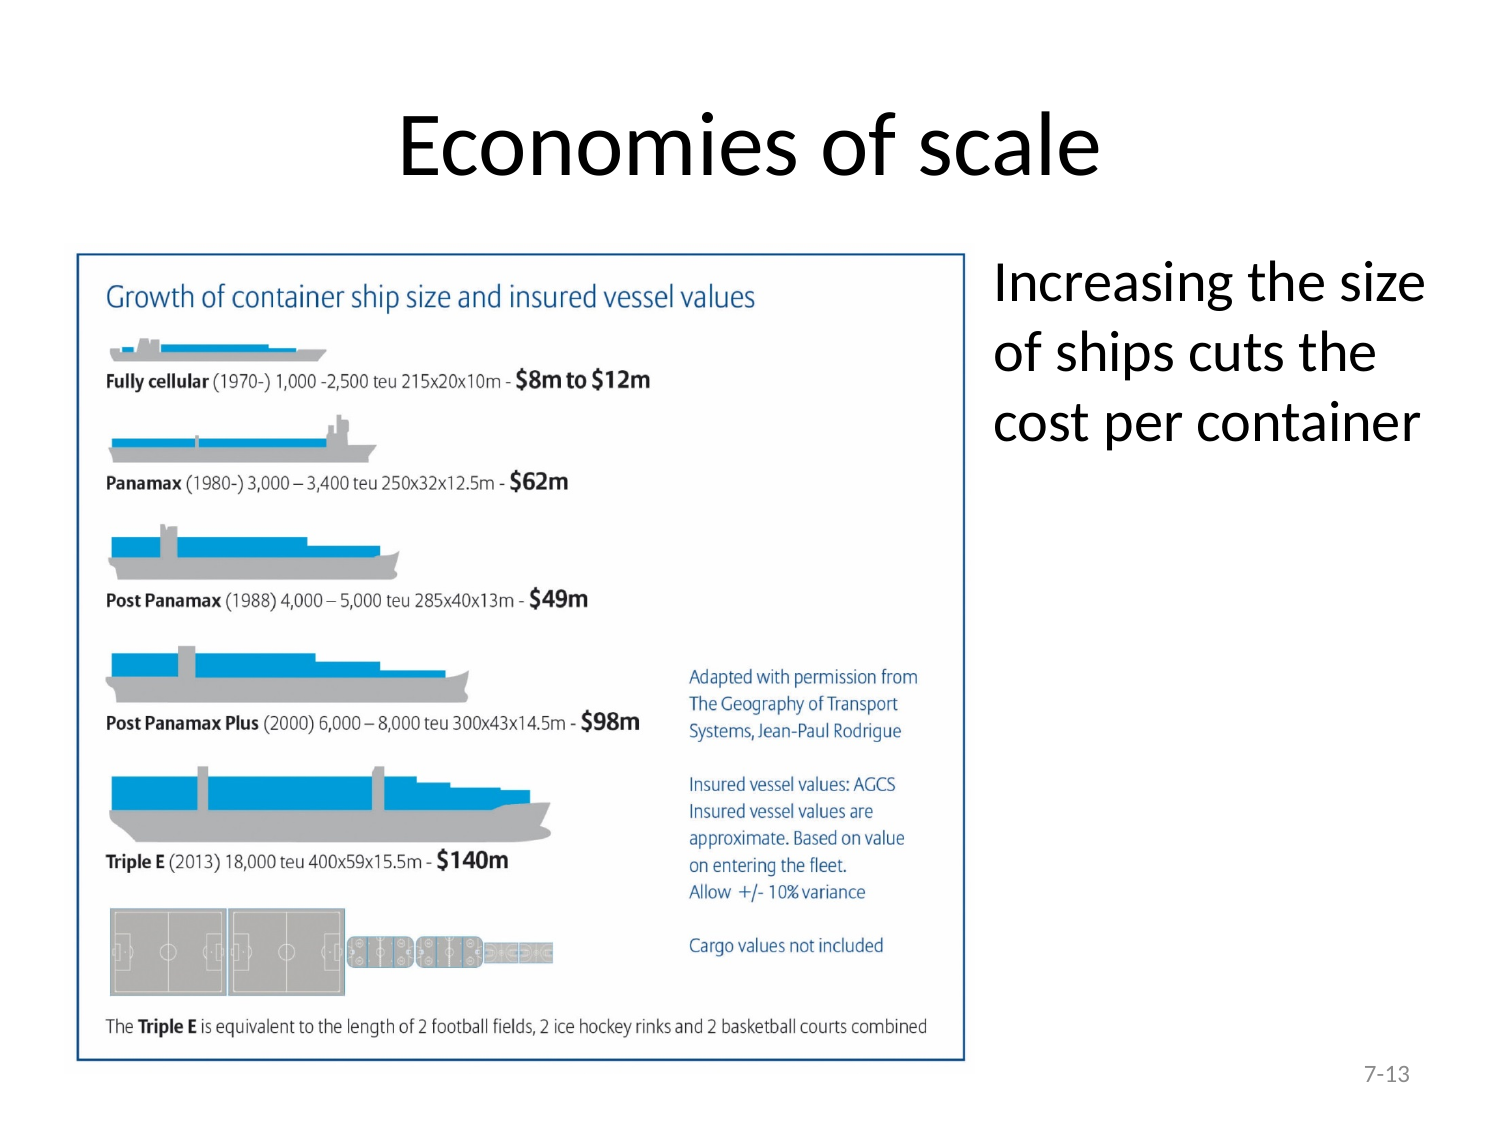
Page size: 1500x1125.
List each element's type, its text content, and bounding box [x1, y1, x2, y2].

title Economies of scale [75, 45, 1425, 233]
picture [64, 243, 975, 1075]
list Increasing the size of ships cuts the cost per container [978, 235, 1444, 978]
slide_number 7-13 [1074, 1042, 1425, 1103]
